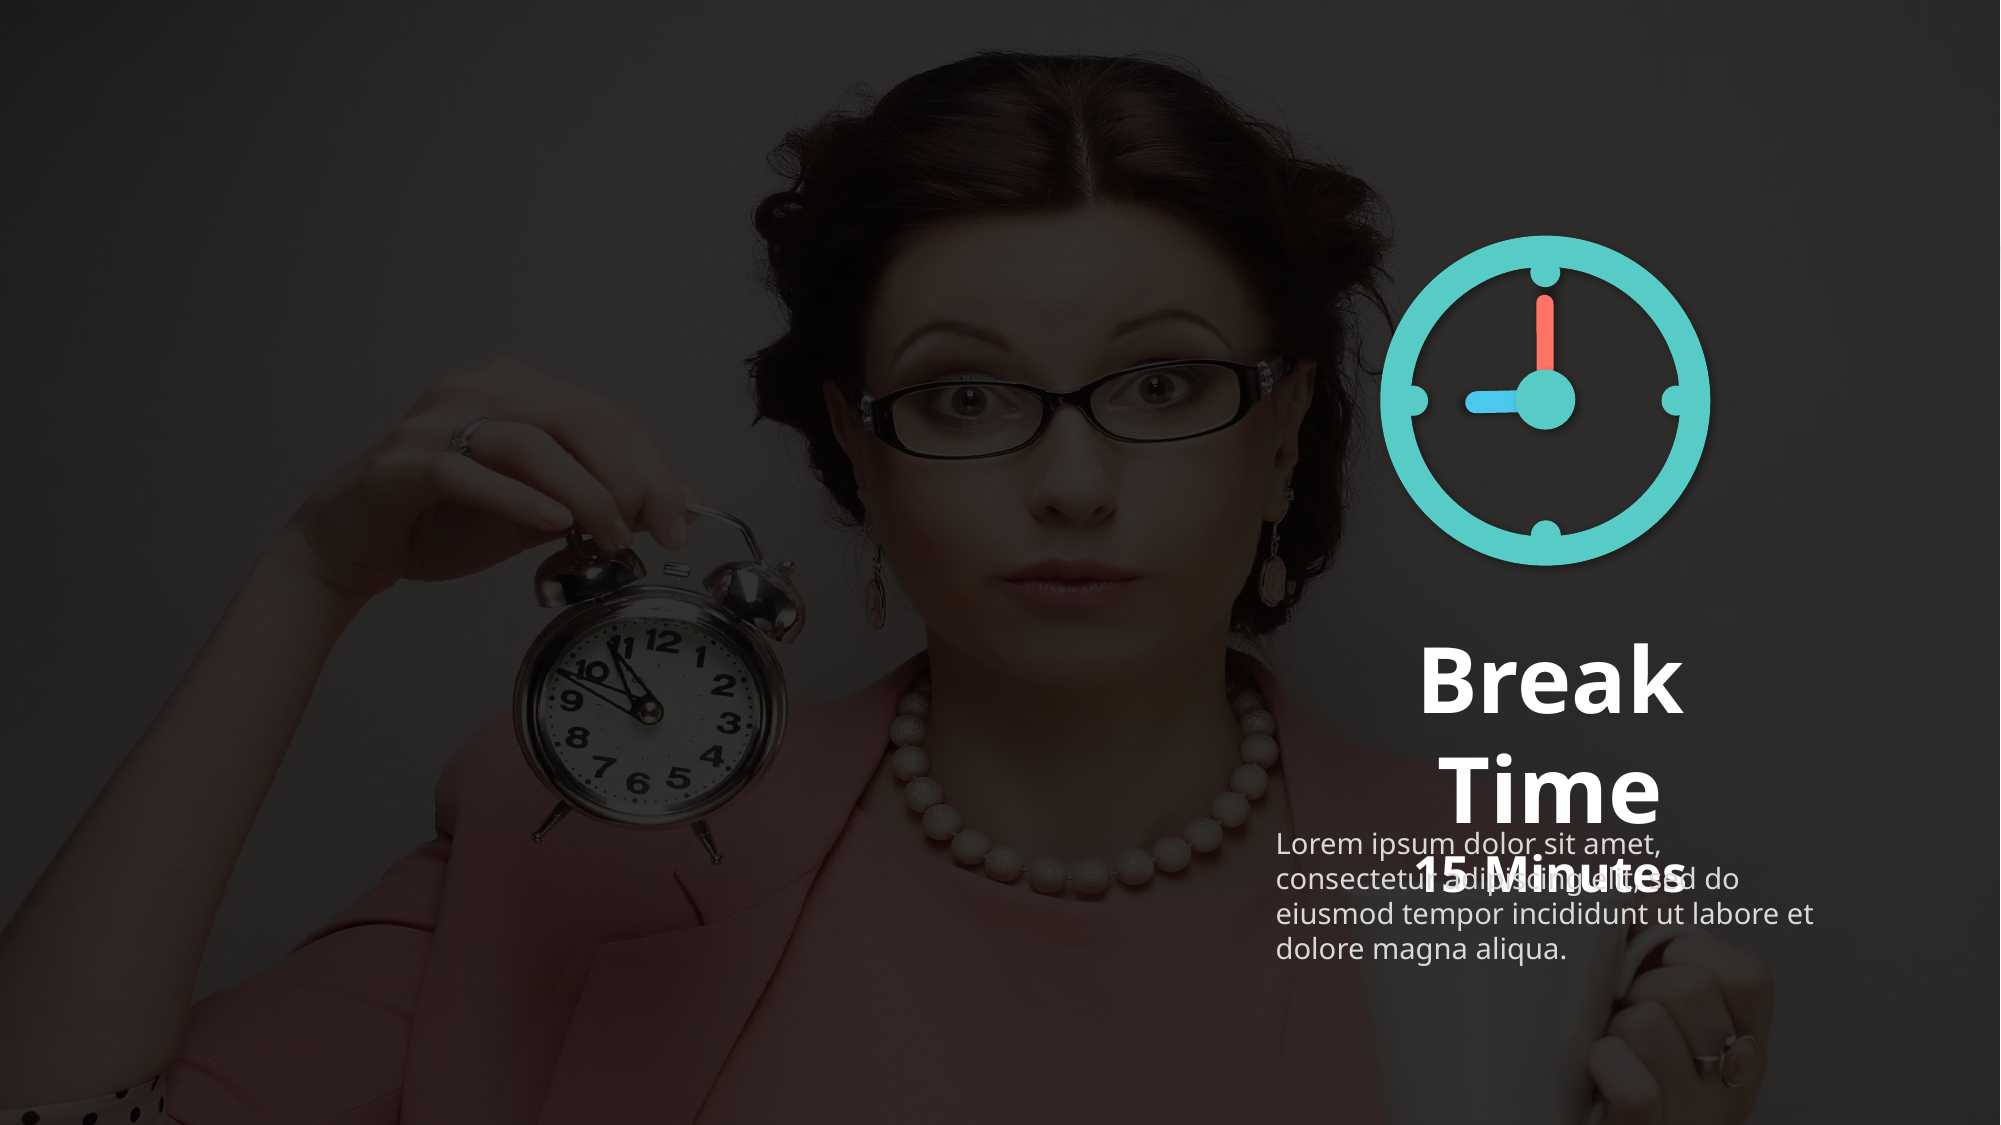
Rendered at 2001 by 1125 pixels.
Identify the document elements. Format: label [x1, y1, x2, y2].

text_box [1260, 614, 1831, 939]
text_box [1495, 306, 1583, 368]
text_box [0, 0, 2000, 1125]
text_box [1466, 368, 1634, 422]
text_box [1379, 234, 1712, 567]
text_box [1495, 422, 1583, 503]
